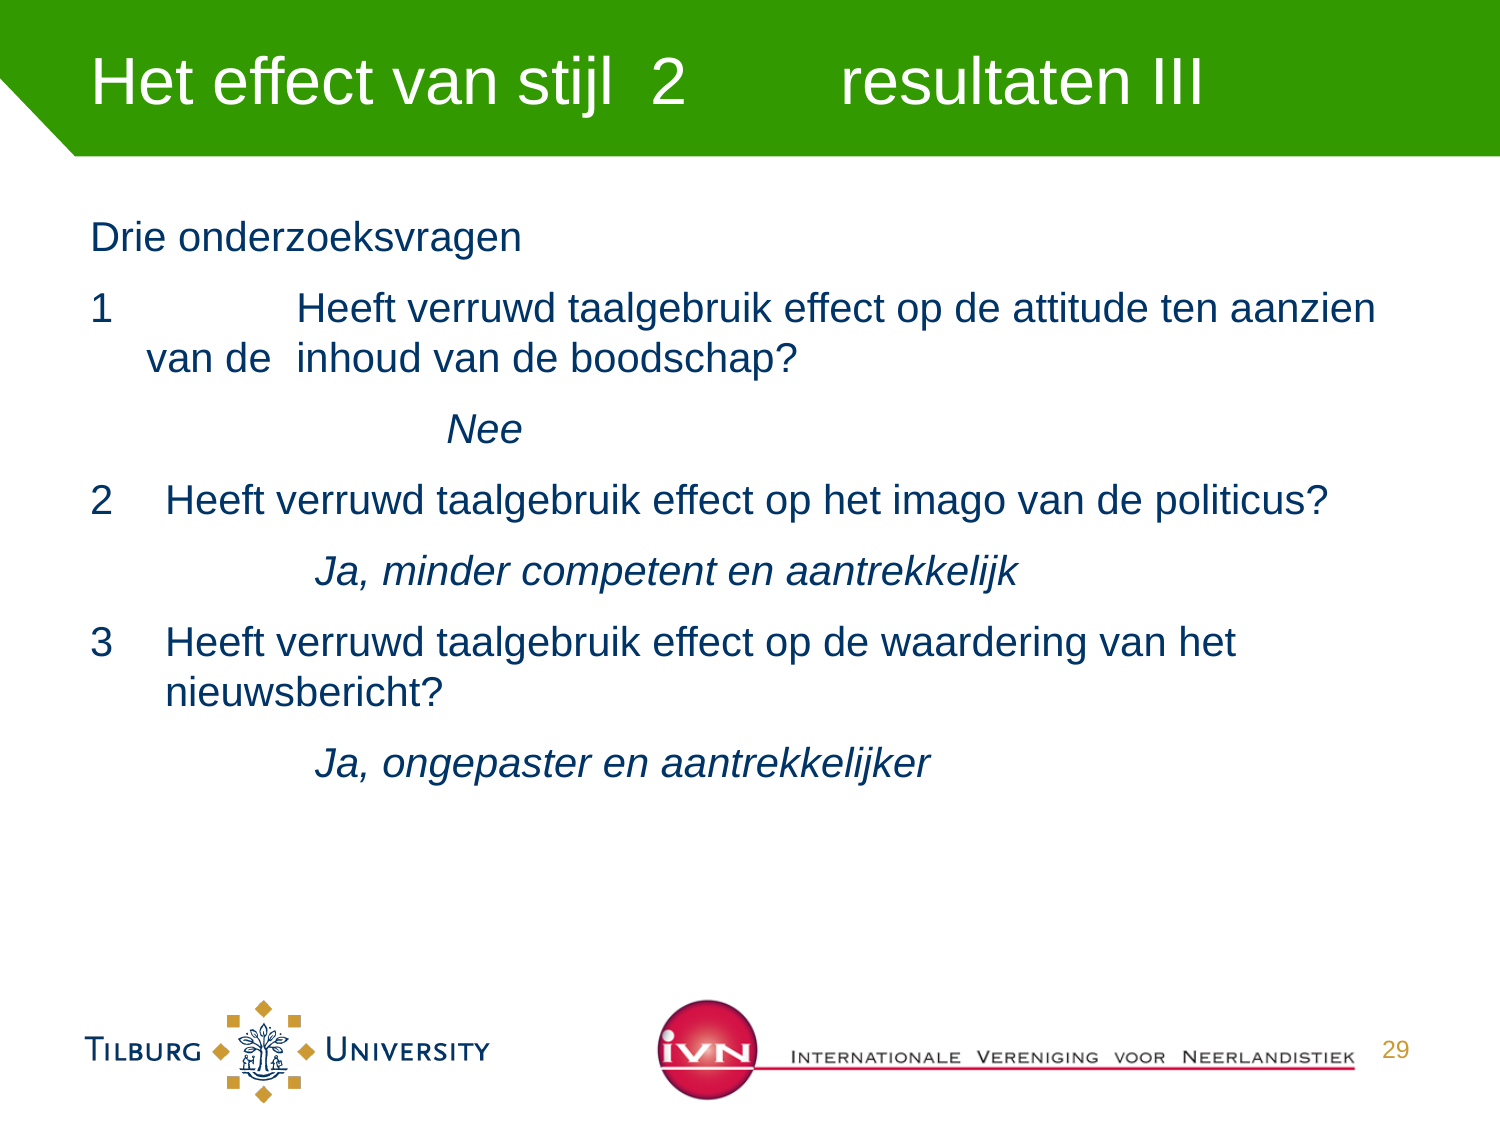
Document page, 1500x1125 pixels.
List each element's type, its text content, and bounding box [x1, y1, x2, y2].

picture [655, 999, 1365, 1103]
picture [78, 994, 495, 1111]
slide_number 29 [1369, 1026, 1425, 1087]
list Drie onderzoeksvragen 1 Heeft verruwd taalgebruik effect op de attitude ten aanzien van de inhoud van de boodschap? Nee Heeft verruwd taalgebruik effect op het imago van de politicus? Ja, minder competent en aantrekkelijk Heeft verruwd taalgebruik effect op de waardering van het nieuwsbericht? Ja, ongepaster en aantrekkelijker [74, 202, 1426, 971]
title Het effect van stijl 2 resultaten III [74, 0, 1426, 157]
